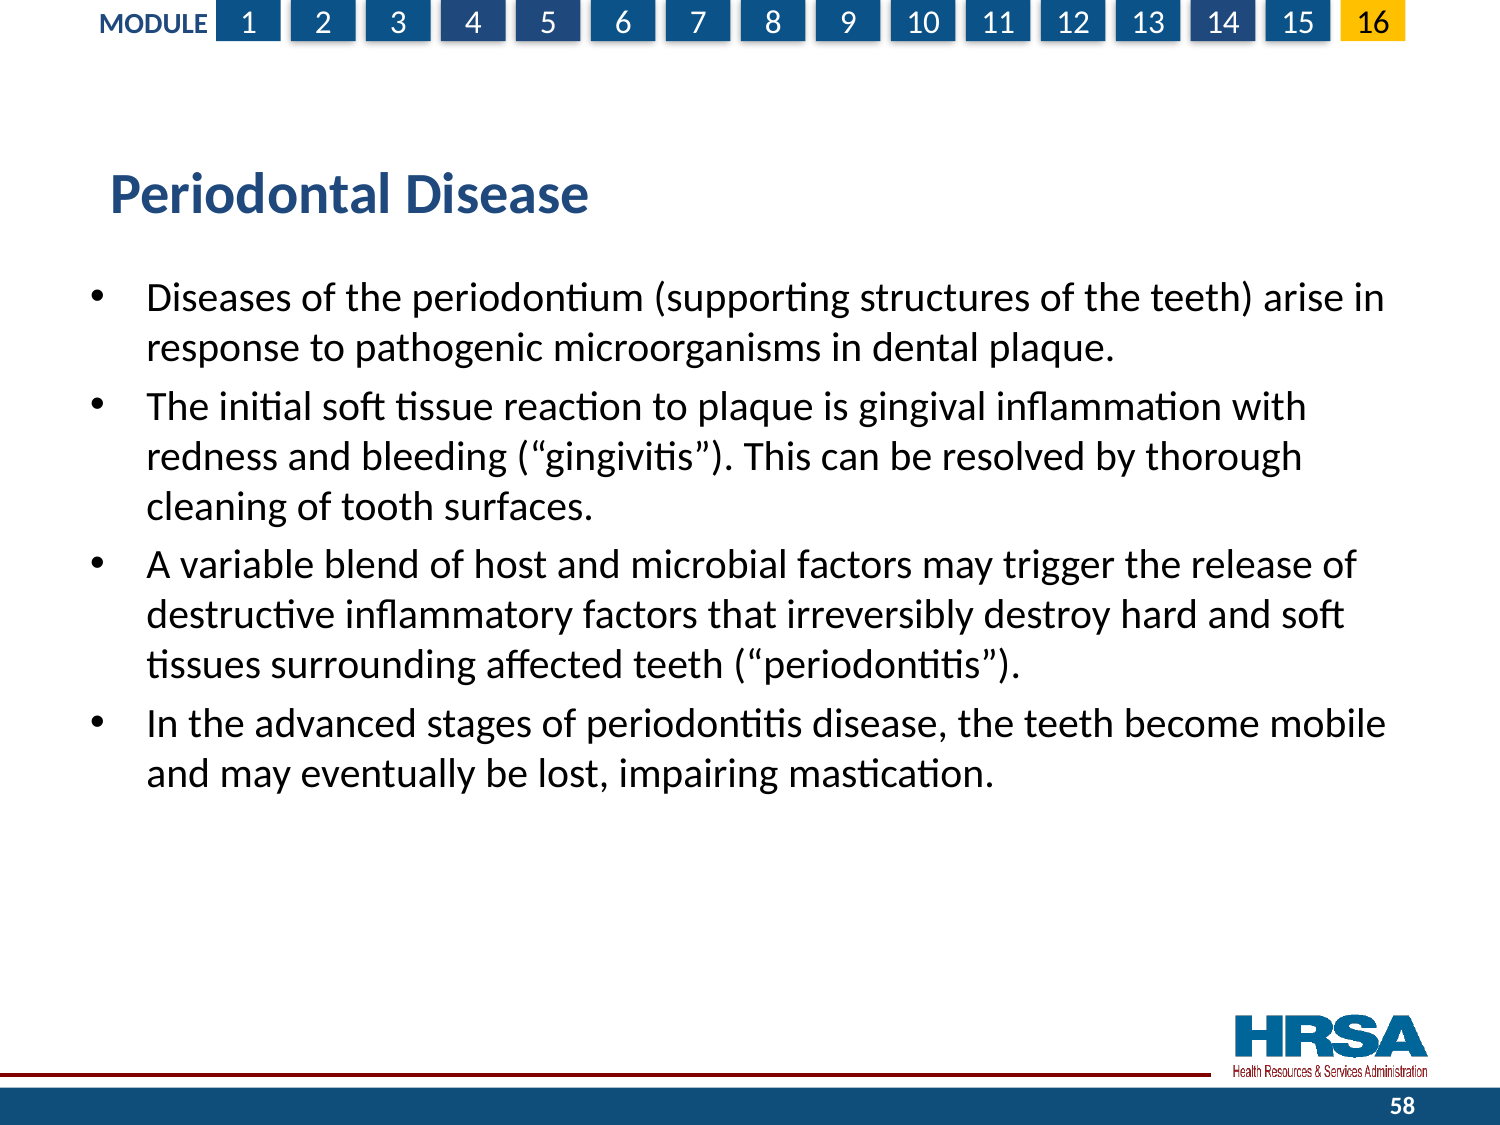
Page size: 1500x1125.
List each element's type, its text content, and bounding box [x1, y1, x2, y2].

picture [1210, 1002, 1450, 1083]
title Periodontal Disease [95, 149, 1446, 232]
list Diseases of the periodontium (supporting structures of the teeth) arise in response to pathogenic microorganisms in dental plaque. The initial soft tissue reaction to plaque is gingival inflammation with redness and bleeding (“gingivitis”). This can be resolved by thorough cleaning of tooth surfaces. A variable blend of host and microbial factors may trigger the release of destructive inflammatory factors that irreversibly destroy hard and soft tissues surrounding affected teeth (“periodontitis”). In the advanced stages of periodontitis disease, the teeth become mobile and may eventually be lost, impairing mastication. [75, 262, 1425, 850]
